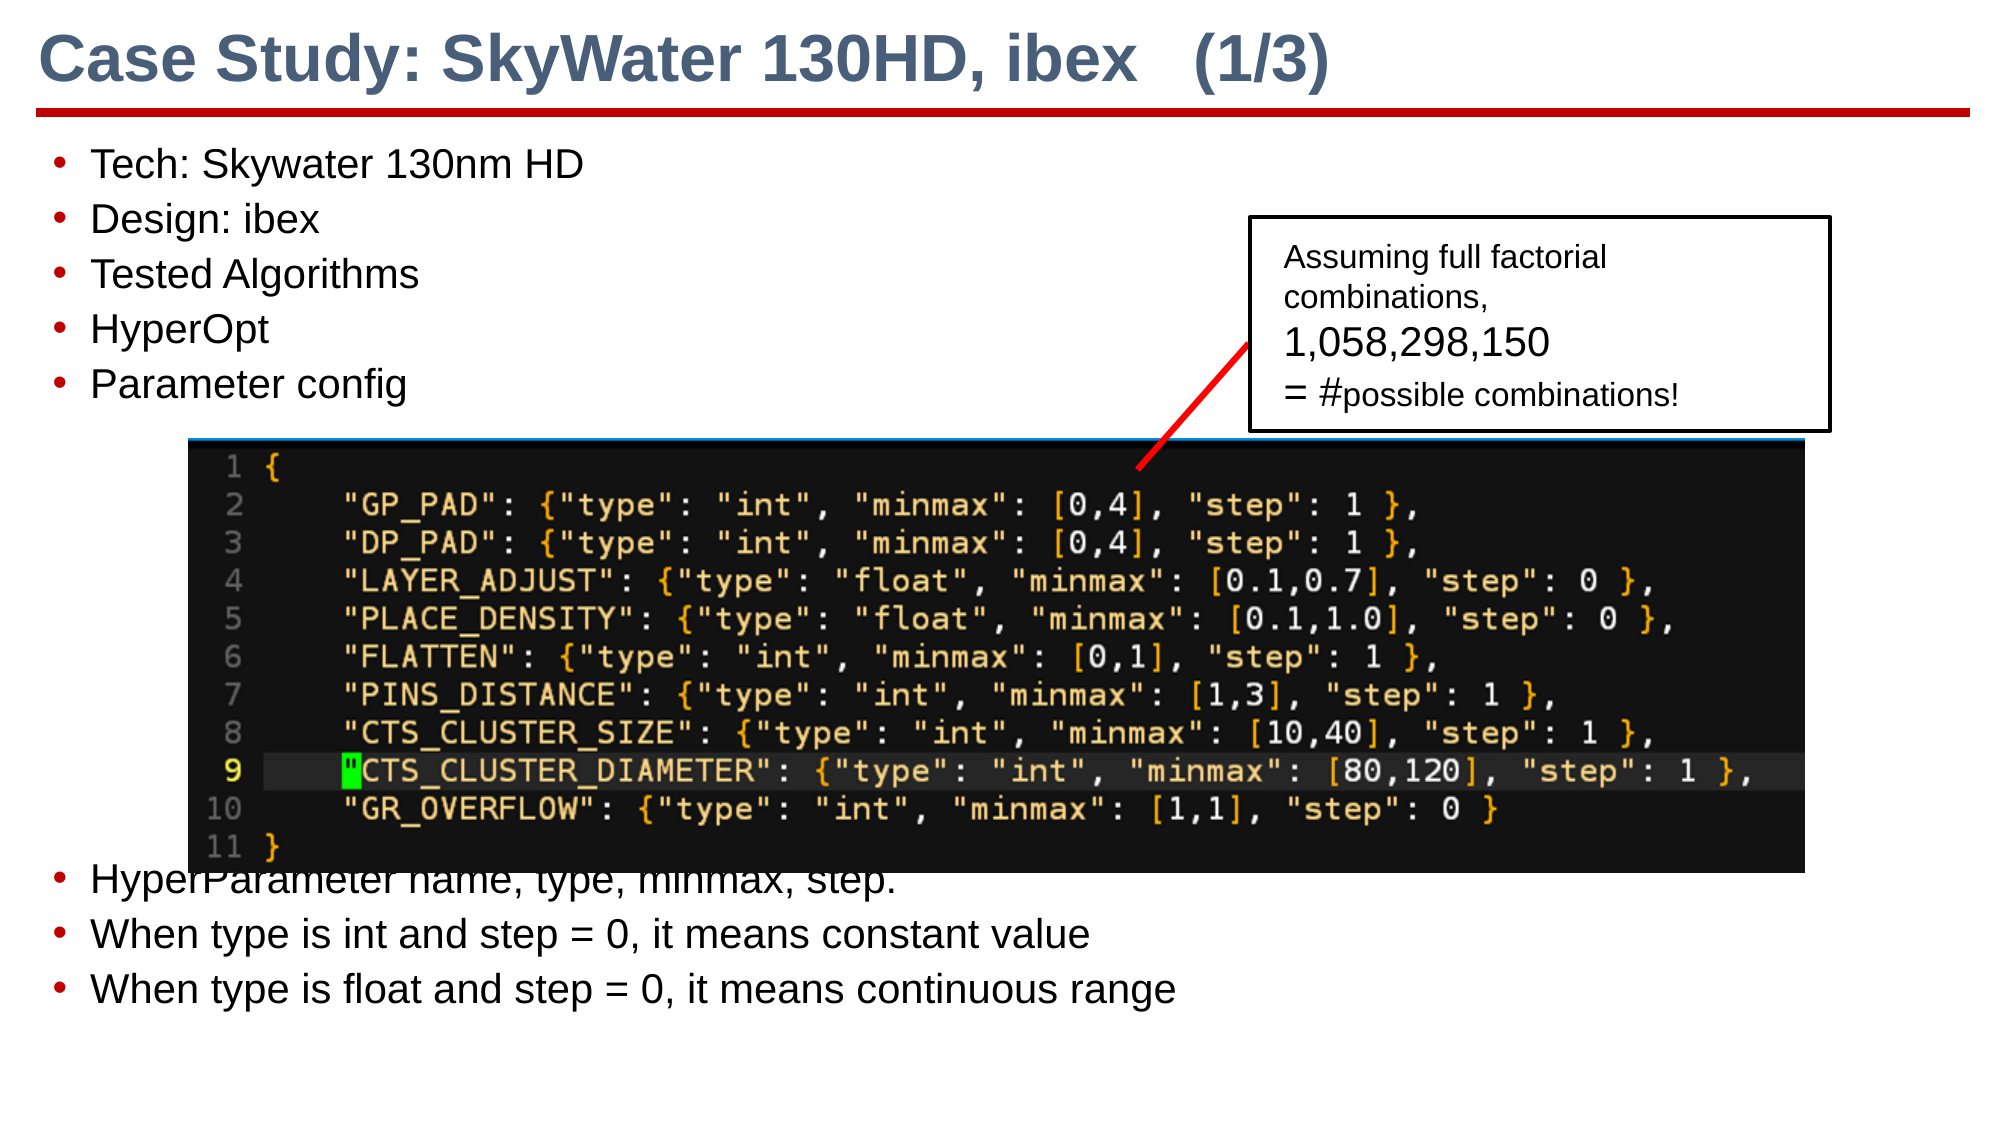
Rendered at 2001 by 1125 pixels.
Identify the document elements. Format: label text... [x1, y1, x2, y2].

picture [188, 437, 1806, 873]
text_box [1137, 216, 1831, 470]
text_box Tech: Skywater 130nm HD Design: ibex Tested Algorithms HyperOpt Parameter config HyperParameter name, type, minmax, step. When type is int and step = 0, it means constant value When type is float and step = 0, it means continuous range [37, 137, 1971, 1050]
text_box Case Study: SkyWater 130HD, ibex (1/3) [23, 16, 2000, 98]
